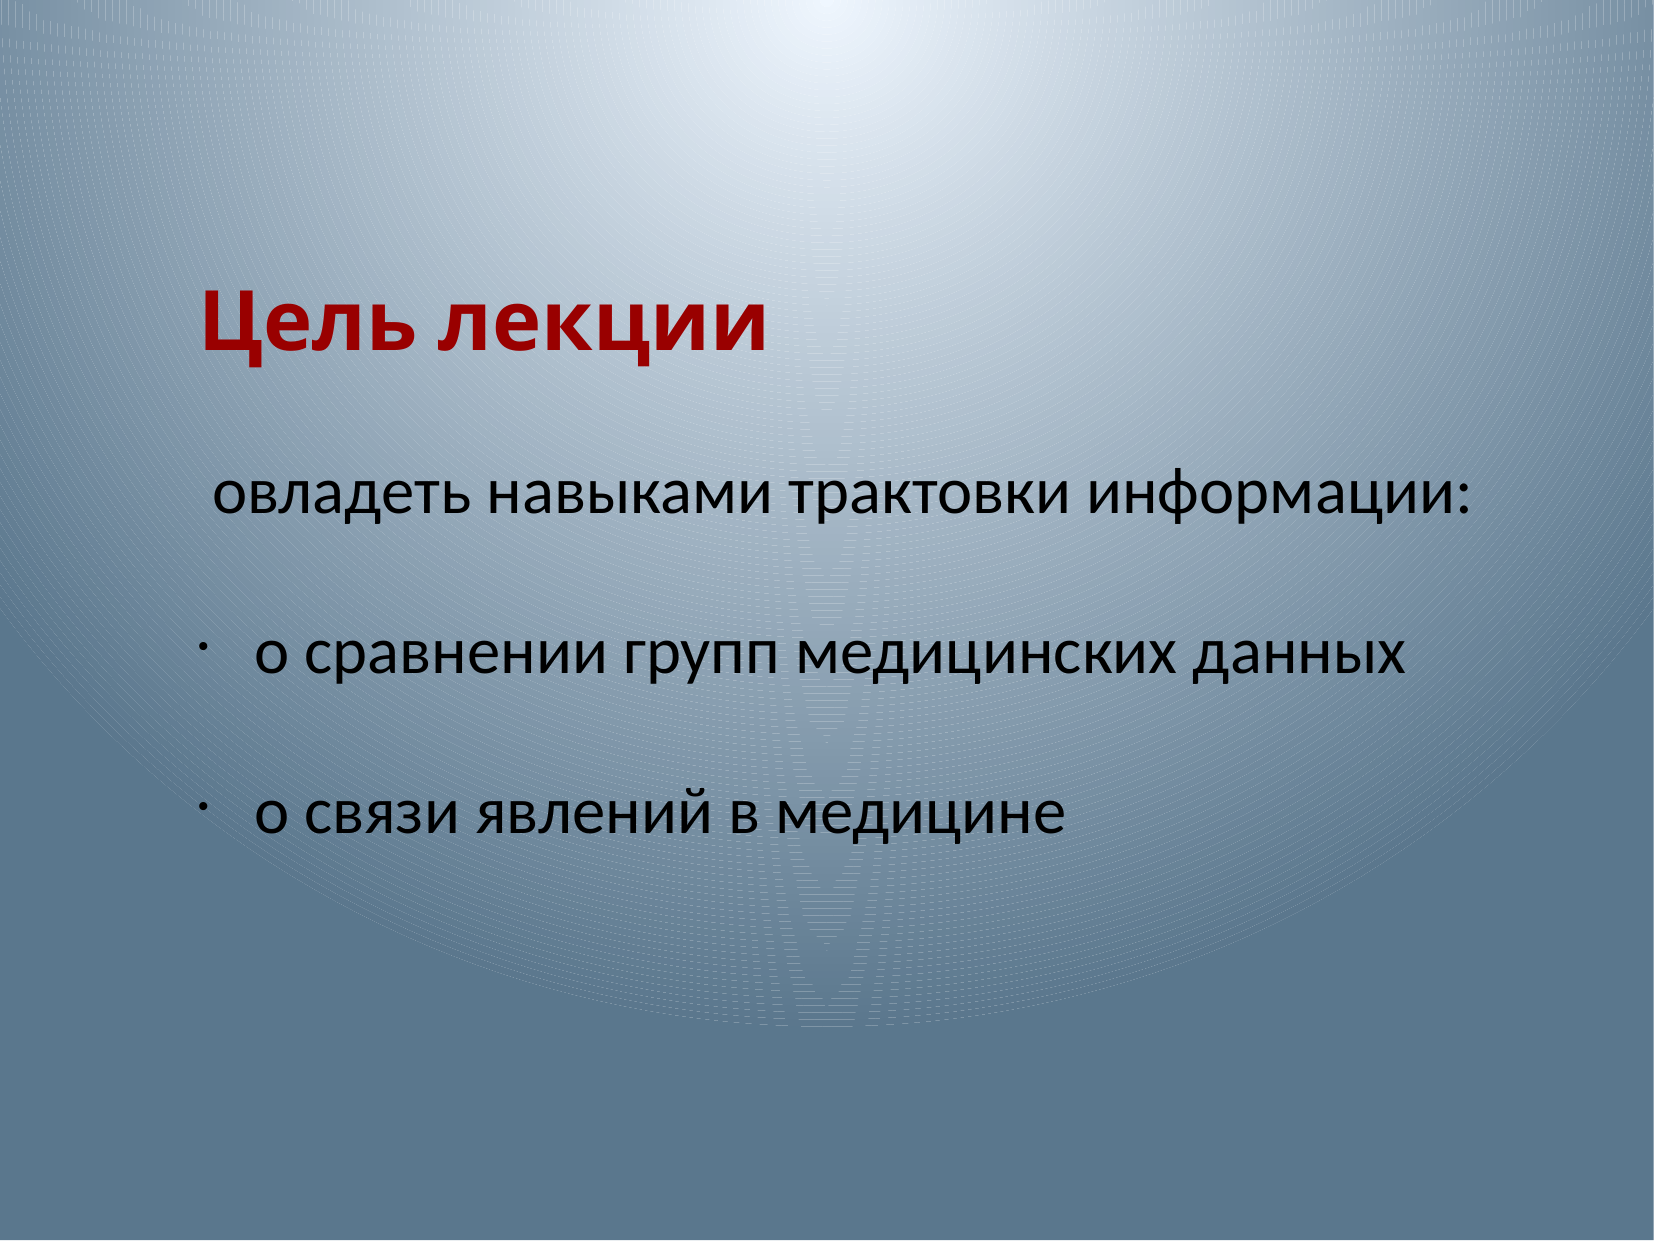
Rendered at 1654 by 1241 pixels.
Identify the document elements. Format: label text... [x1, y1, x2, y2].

text_box Цель лекции овладеть навыками трактовки информации: о сравнении групп медицинских данных о связи явлений в медицине [183, 159, 1490, 854]
